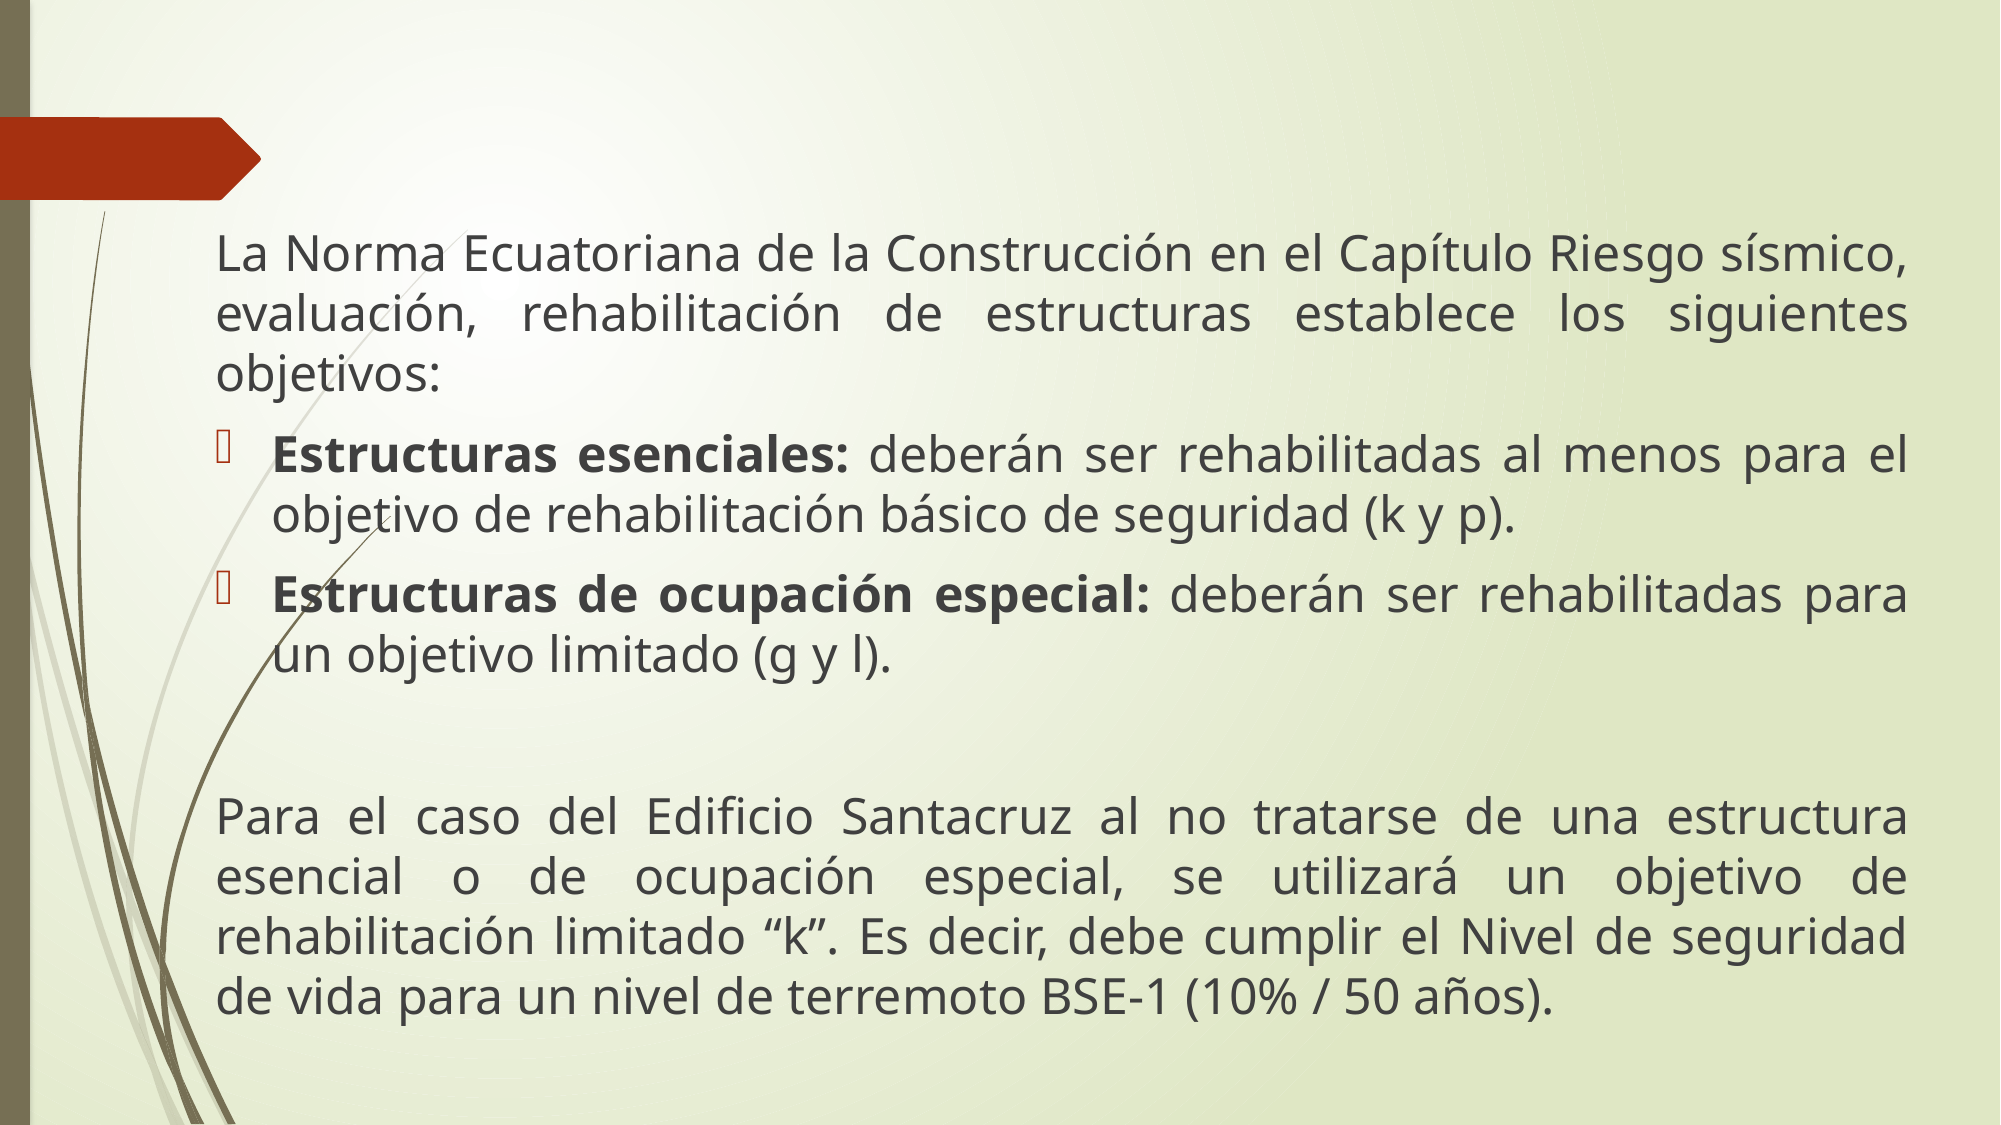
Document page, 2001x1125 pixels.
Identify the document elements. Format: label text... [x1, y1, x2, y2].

list La Norma Ecuatoriana de la Construcción en el Capítulo Riesgo sísmico, evaluación, rehabilitación de estructuras establece los siguientes objetivos: Estructuras esenciales: deberán ser rehabilitadas al menos para el objetivo de rehabilitación básico de seguridad (k y p). Estructuras de ocupación especial: deberán ser rehabilitadas para un objetivo limitado (g y l). Para el caso del Edificio Santacruz al no tratarse de una estructura esencial o de ocupación especial, se utilizará un objetivo de rehabilitación limitado “k”. Es decir, debe cumplir el Nivel de seguridad de vida para un nivel de terremoto BSE-1 (10% / 50 años). [200, 213, 1926, 1090]
